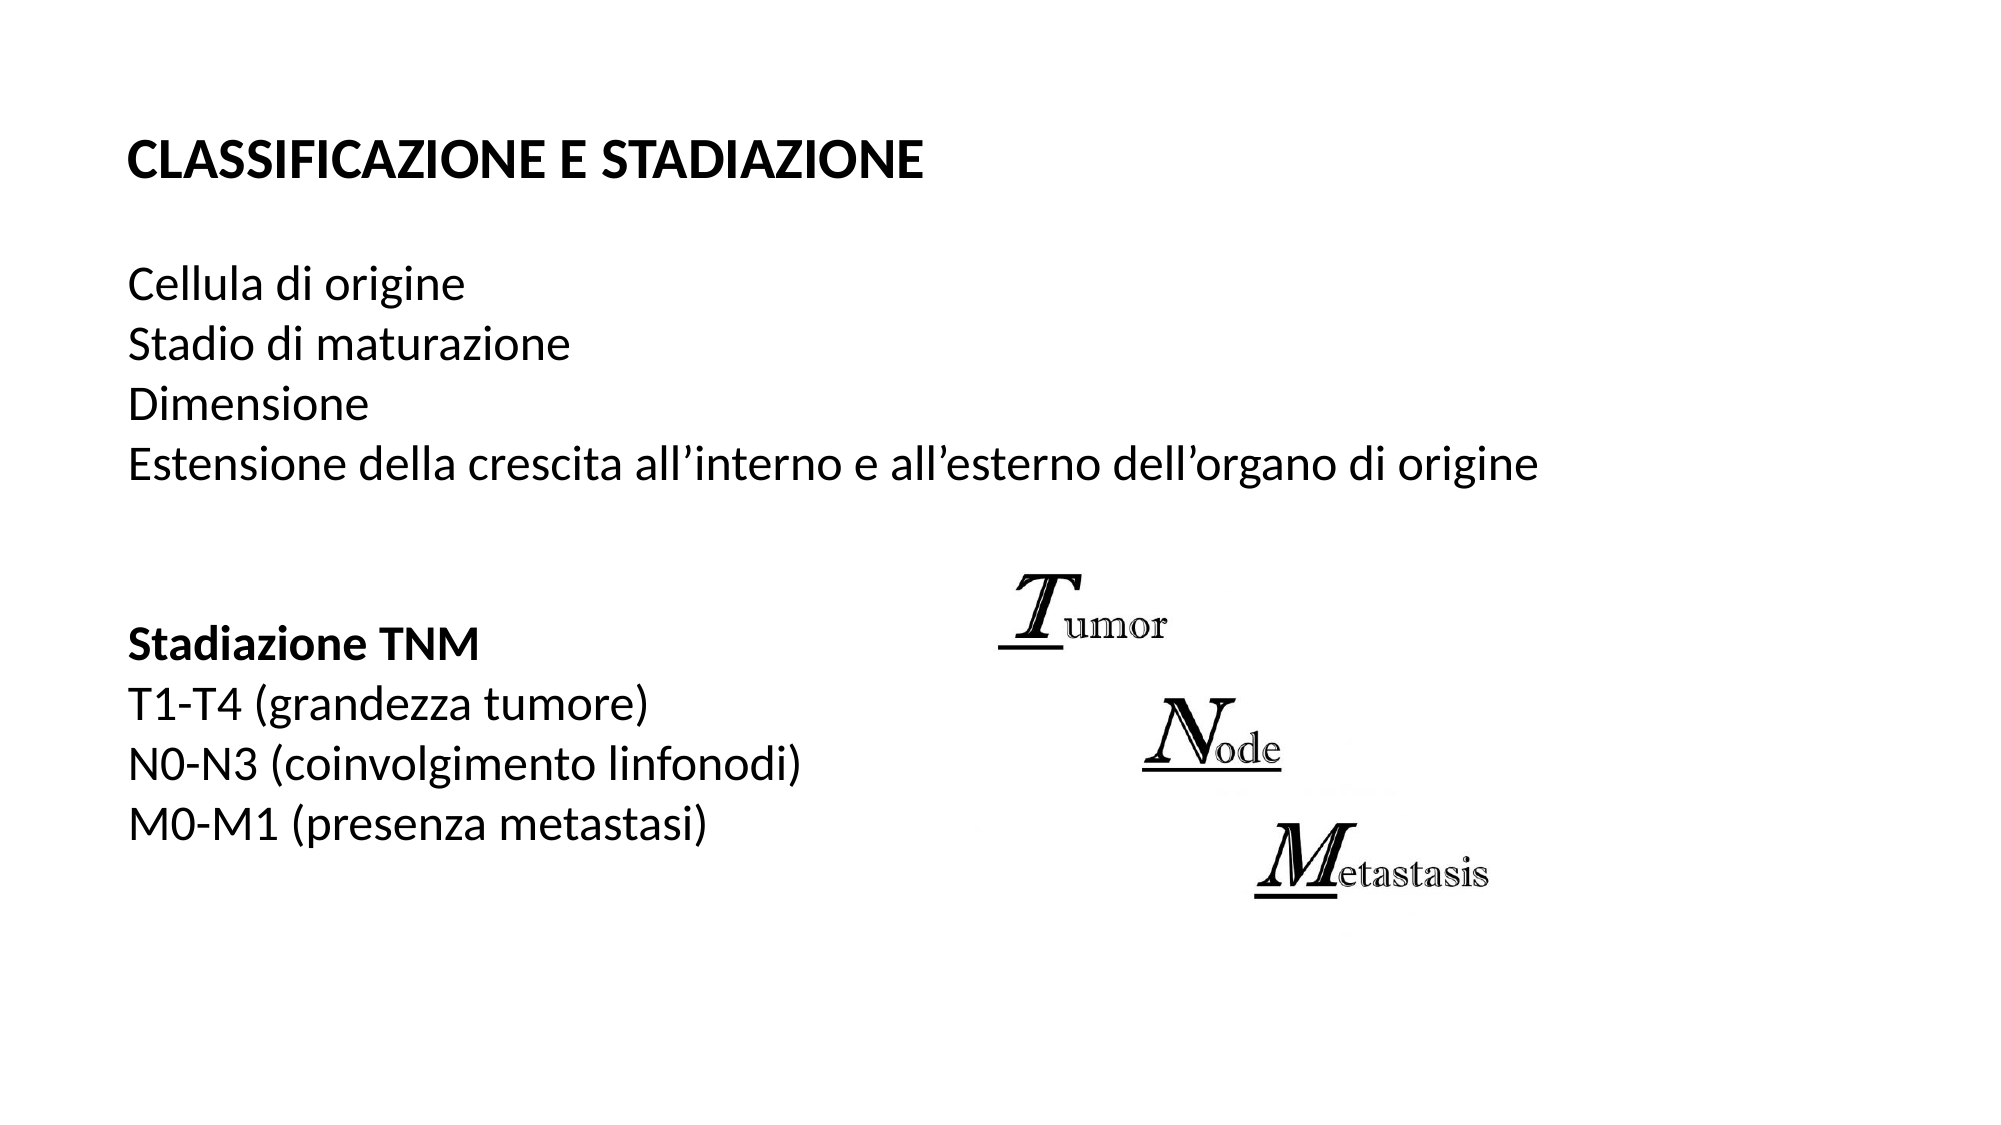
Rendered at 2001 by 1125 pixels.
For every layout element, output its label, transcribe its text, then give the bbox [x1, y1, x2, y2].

text_box CLASSIFICAZIONE E STADIAZIONE Cellula di origine Stadio di maturazione Dimensione Estensione della crescita all’interno e all’esterno dell’organo di origine Stadiazione TNM T1-T4 (grandezza tumore) N0-N3 (coinvolgimento linfonodi) M0-M1 (presenza metastasi) [113, 113, 1723, 858]
picture [974, 534, 1570, 938]
